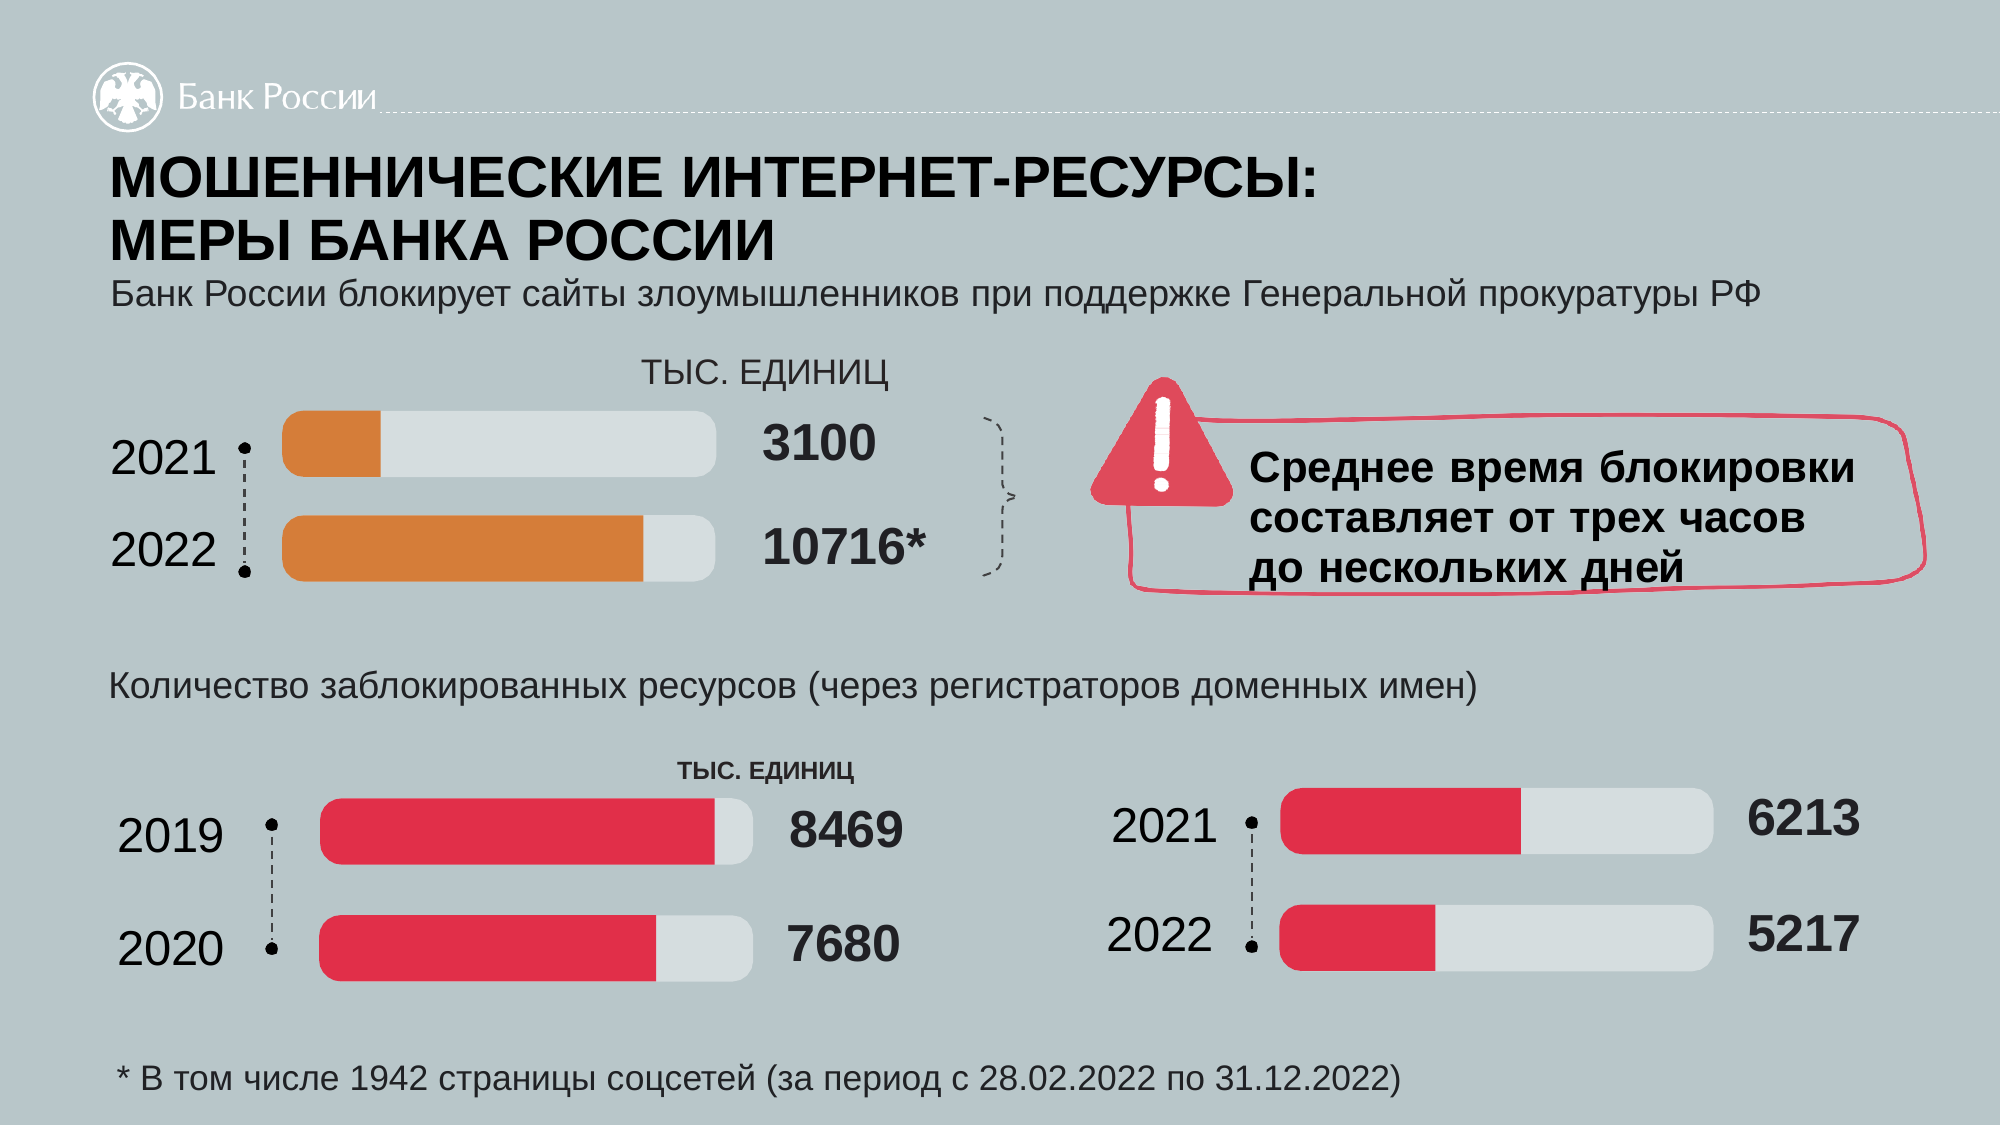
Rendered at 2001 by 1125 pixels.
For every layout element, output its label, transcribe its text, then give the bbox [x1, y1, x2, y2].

text_box 5217 [1745, 896, 1866, 962]
text_box Количество заблокированных ресурсов (через регистраторов доменных имен) [106, 658, 1482, 706]
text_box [281, 410, 717, 478]
text_box 2021 2022 [108, 392, 221, 577]
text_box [1280, 787, 1714, 855]
text_box [983, 417, 1018, 576]
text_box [319, 797, 754, 866]
text_box ТЫС. ЕДИНИЦ 8469 [674, 744, 928, 859]
text_box [0, 0, 2000, 1125]
text_box 2019 [115, 802, 229, 863]
text_box * В том числе 1942 страницы соцсетей (за период с 28.02.2022 по 31.12.2022) [114, 1052, 1406, 1098]
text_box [1279, 904, 1714, 972]
text_box 3100 10716* [760, 406, 930, 575]
text_box 6213 [1745, 781, 1866, 846]
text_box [265, 82, 2000, 114]
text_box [180, 82, 255, 110]
text_box 2020 [115, 915, 229, 976]
text_box [92, 61, 164, 133]
text_box Банк России блокирует сайты злоумышленников при поддержке Генеральной прокуратуры РФ ТЫС. ЕДИНИЦ [108, 266, 1769, 392]
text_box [1245, 816, 1259, 953]
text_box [318, 914, 754, 982]
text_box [281, 514, 716, 582]
text_box 7680 [784, 907, 905, 972]
text_box 2021 [1109, 791, 1222, 853]
title МОШЕННИЧЕСКИЕ ИНТЕРНЕТ-РЕСУРСЫ: МЕРЫ БАНКА РОССИИ [107, 136, 1330, 335]
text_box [238, 441, 251, 579]
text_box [265, 818, 279, 955]
text_box 2022 [1104, 900, 1217, 961]
picture [1090, 377, 1928, 596]
